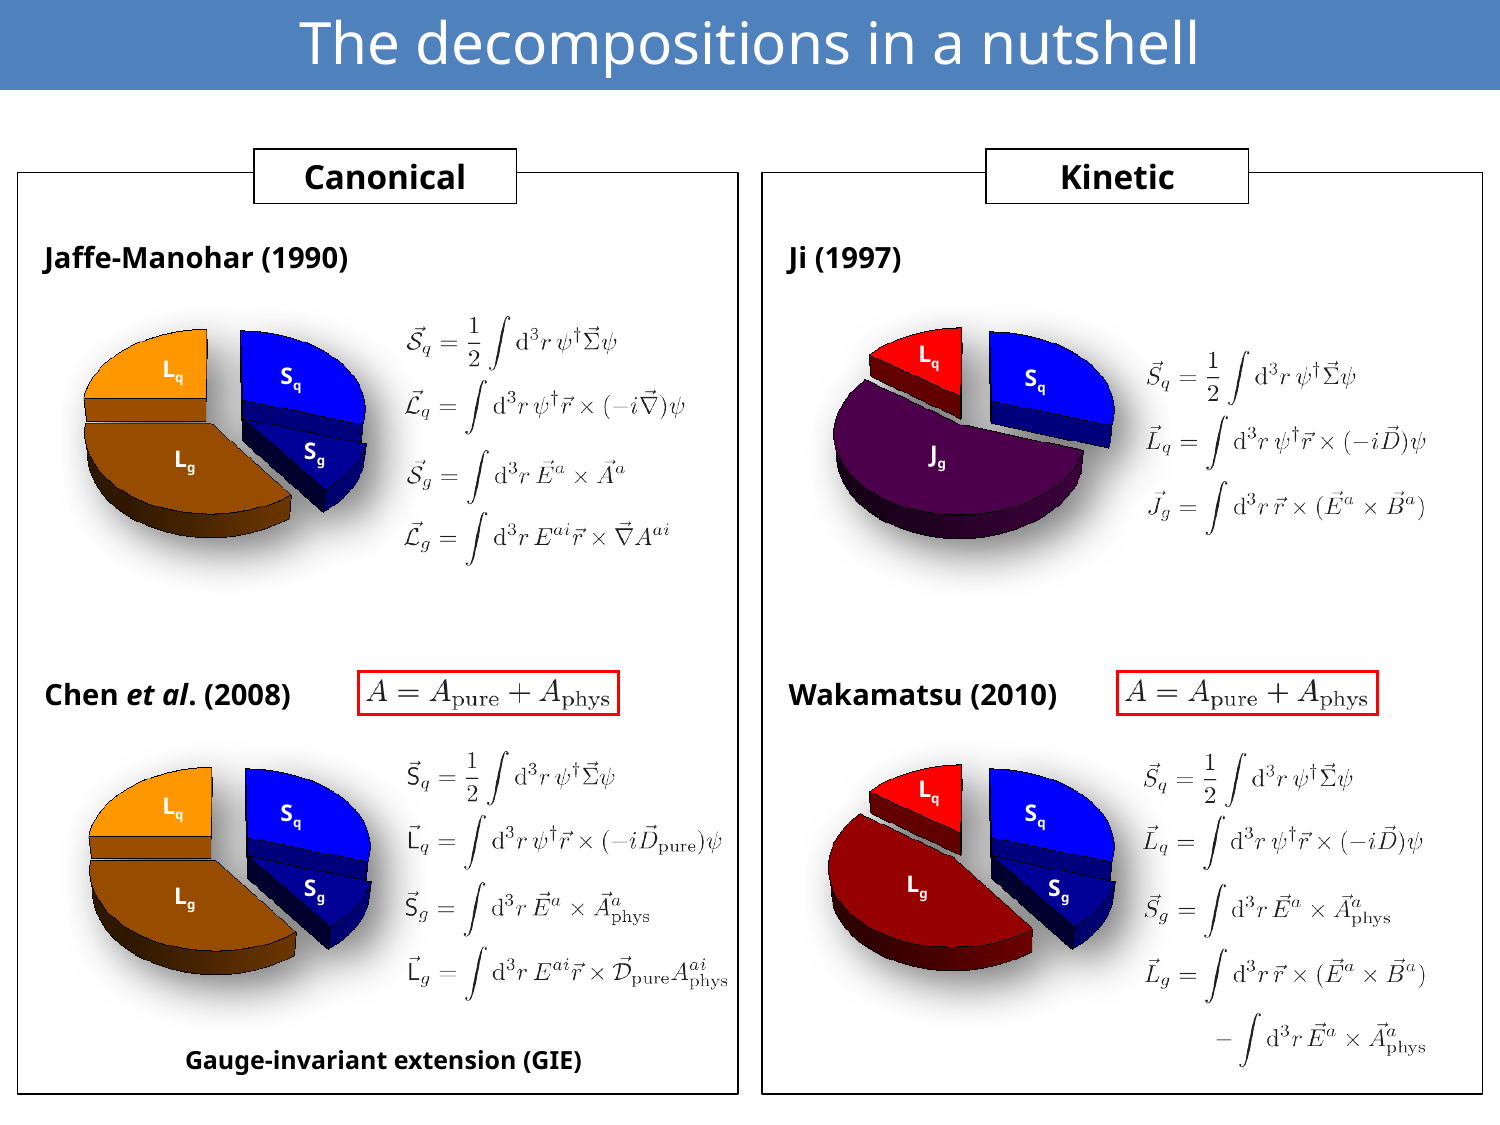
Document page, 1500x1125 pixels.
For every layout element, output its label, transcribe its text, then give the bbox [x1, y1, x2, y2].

picture [1142, 348, 1429, 540]
text_box Gauge-invariant extension (GIE) [159, 1036, 609, 1082]
picture [396, 444, 629, 505]
picture [802, 750, 1429, 1071]
text_box Canonical [253, 148, 517, 204]
picture [359, 672, 618, 714]
picture [52, 325, 391, 540]
text_box [0, 83, 1500, 92]
picture [57, 762, 733, 1007]
text_box [760, 171, 1484, 1096]
picture [802, 326, 1141, 540]
picture [1118, 672, 1377, 714]
text_box The decompositions in a nutshell [0, 0, 1500, 83]
picture [398, 749, 727, 875]
text_box Kinetic [986, 148, 1249, 204]
picture [396, 507, 674, 573]
text_box [16, 171, 740, 1096]
picture [401, 314, 688, 440]
